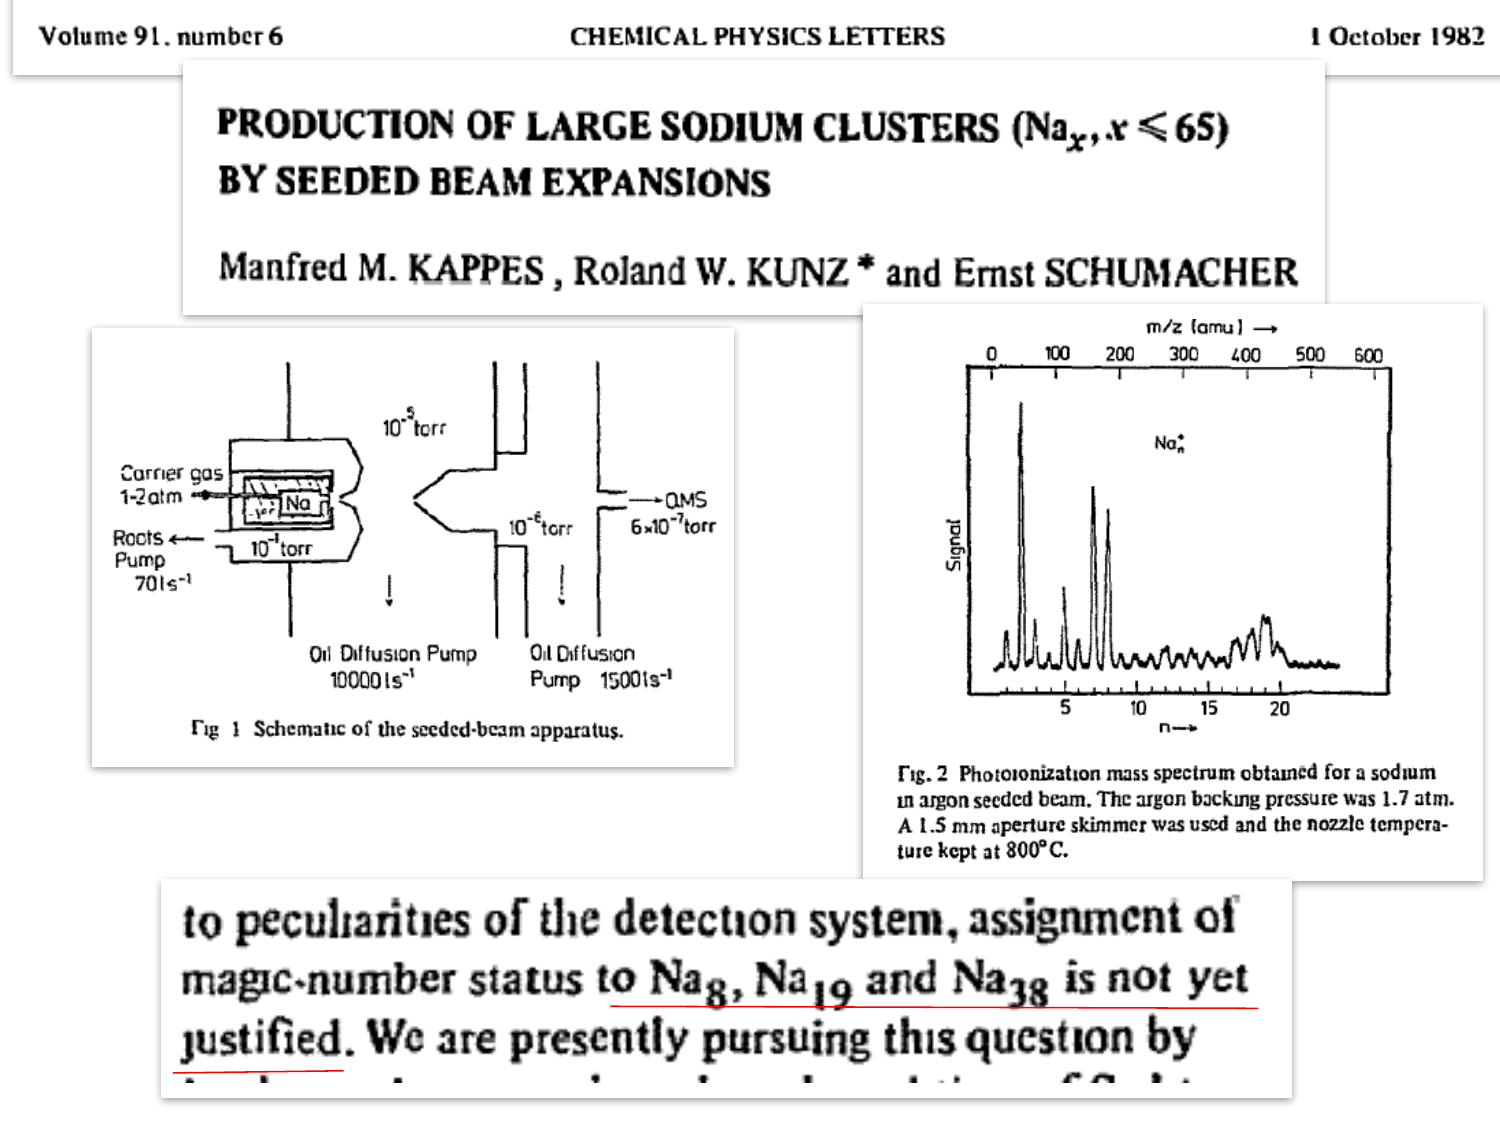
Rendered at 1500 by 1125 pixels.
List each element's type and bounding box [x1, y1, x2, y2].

text_box [610, 1005, 1259, 1009]
picture [175, 893, 1278, 1084]
picture [105, 342, 720, 753]
picture [26, 2, 1500, 61]
picture [876, 318, 1470, 867]
picture [197, 74, 1311, 301]
text_box [172, 1070, 344, 1074]
